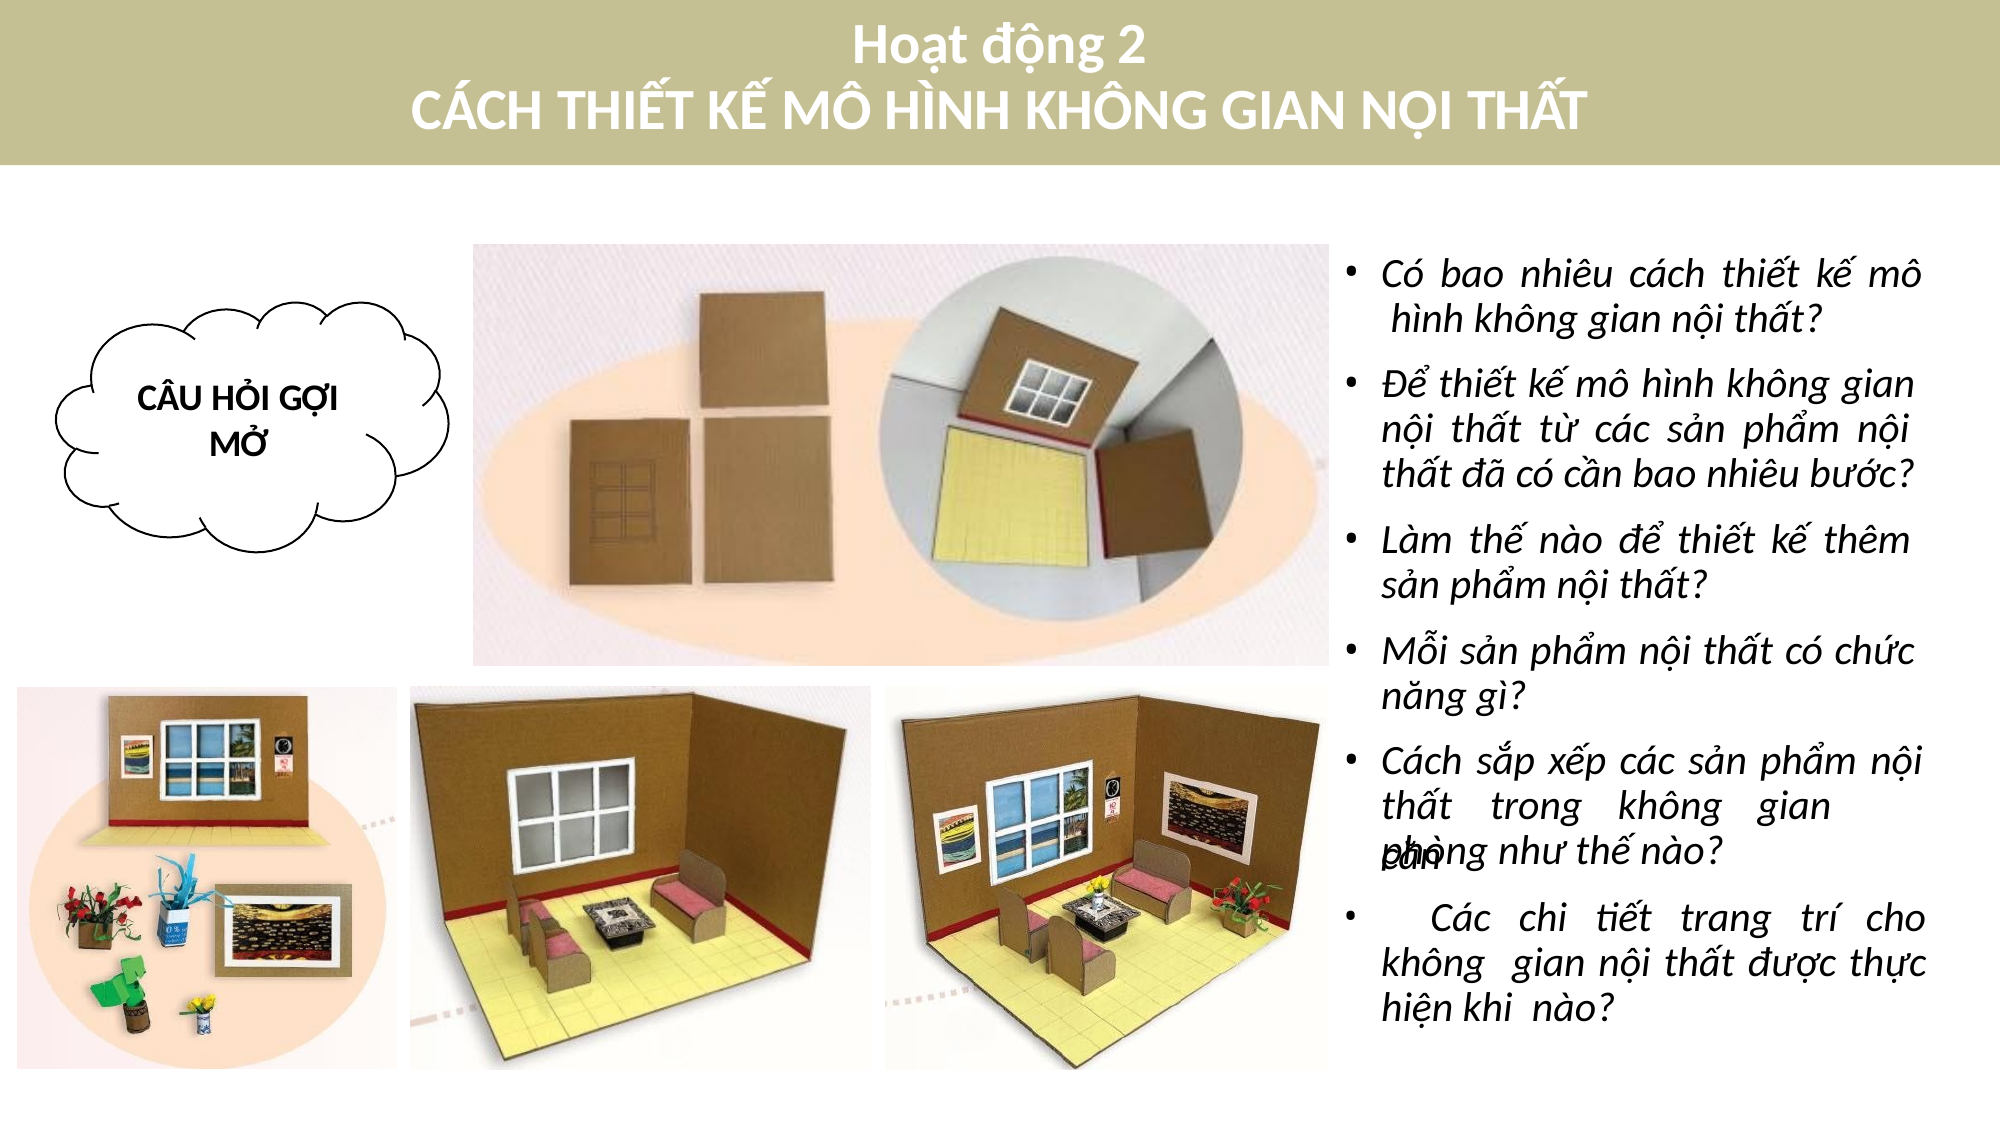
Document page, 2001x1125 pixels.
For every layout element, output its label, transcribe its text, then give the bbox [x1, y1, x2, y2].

text_box [55, 302, 449, 553]
text_box Để thiết kế mô hình không gian nội thất từ các sản phẩm nội thất đã có cần bao nhiêu bước? Làm thế nào để thiết kế thêm sản phẩm nội thất? Mỗi sản phẩm nội thất có chức năng gì? Cách sắp xếp các sản phẩm nội [1341, 353, 1928, 784]
text_box CÂU HỎI GỢI MỞ [134, 371, 342, 464]
text_box Có bao nhiêu cách thiết kế mô hình không gian nội thất? [1341, 242, 1927, 341]
picture [884, 686, 1329, 1070]
picture [472, 244, 1329, 666]
text_box phòng như thế nào? Các chi tiết trang trí cho không gian nội thất được thực hiện khi nào? [1341, 804, 1928, 1030]
title Hoạt động 2 CÁCH THIẾT KẾ MÔ HÌNH KHÔNG GIAN NỘI THẤT [405, 6, 1595, 197]
picture [16, 687, 397, 1069]
text_box thất trong không gian căn [1379, 775, 1927, 804]
text_box [0, 0, 2000, 166]
picture [410, 686, 872, 1070]
